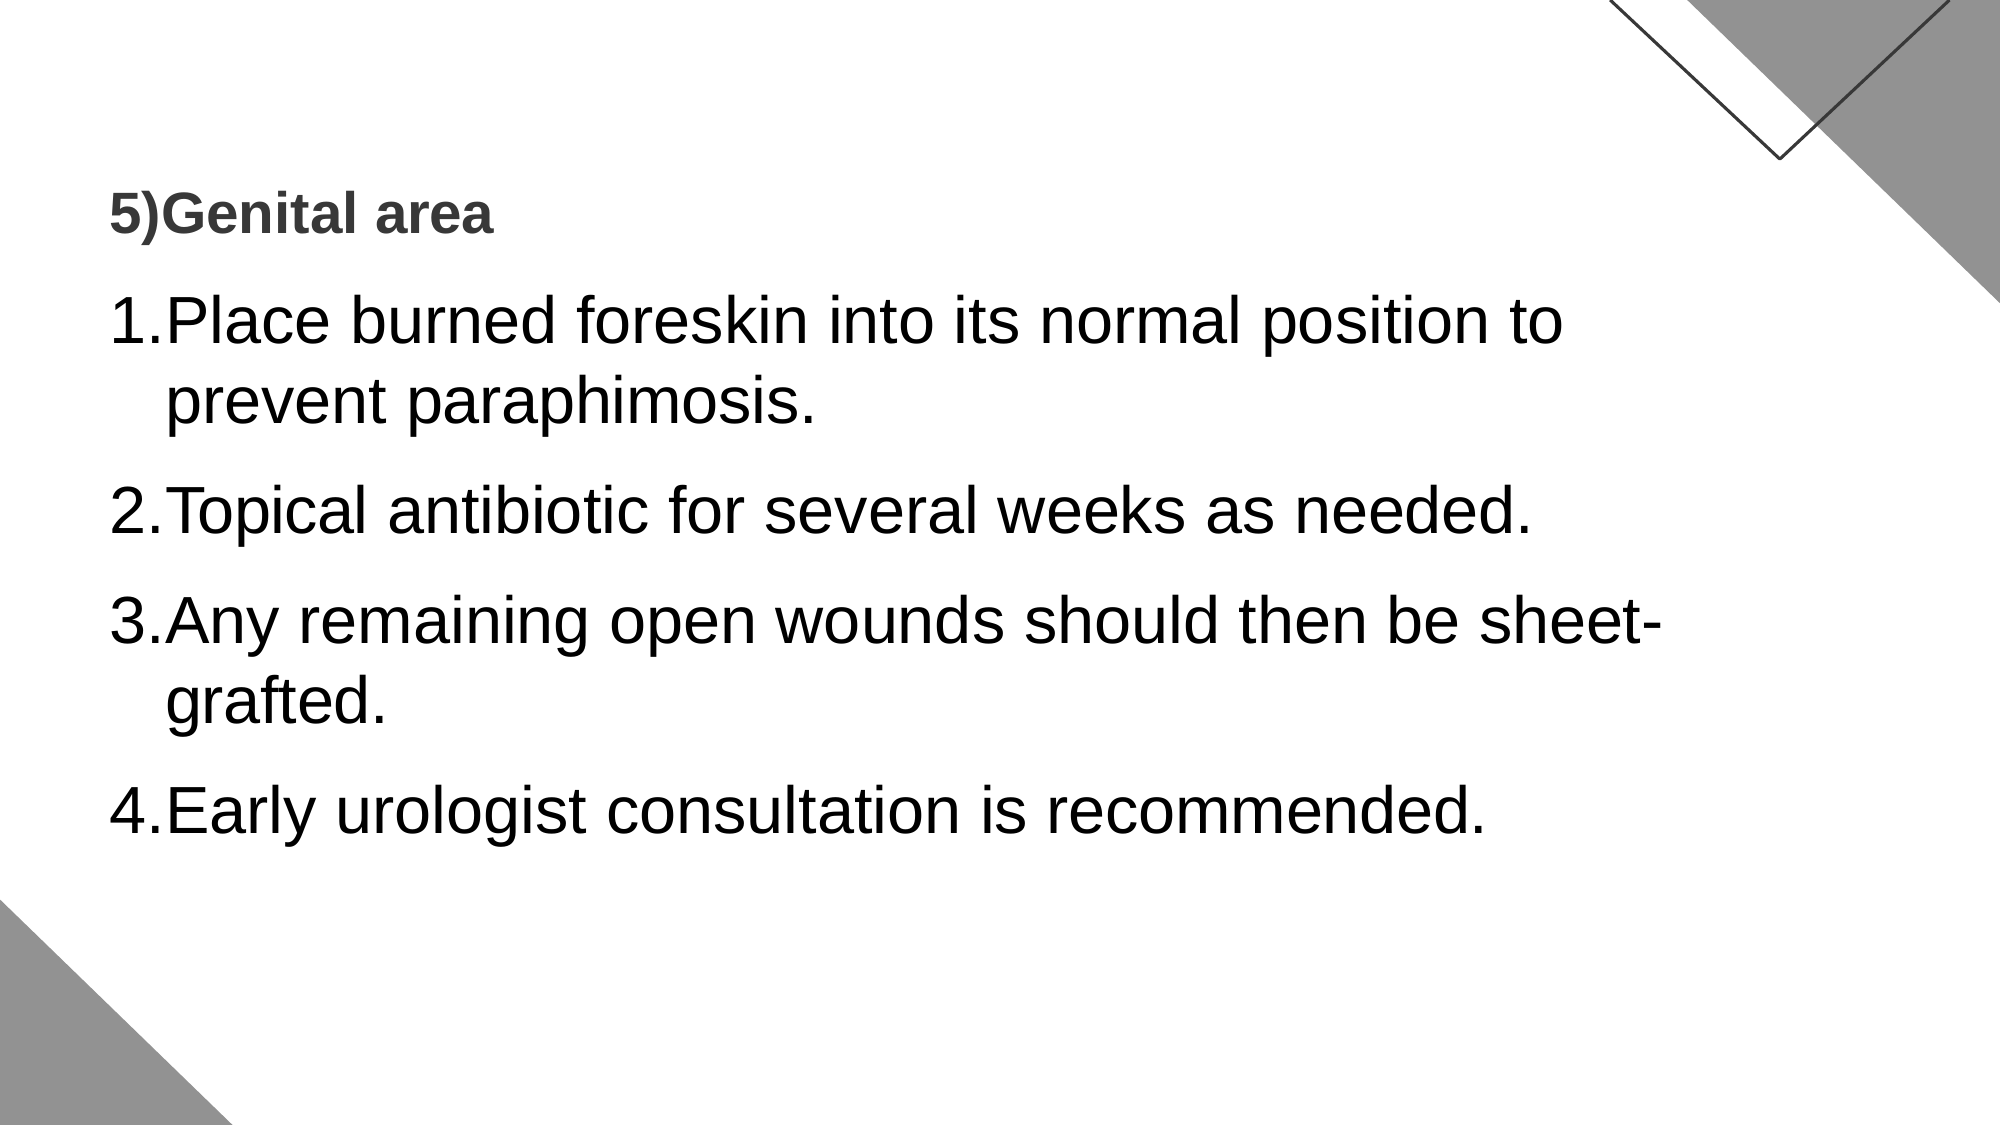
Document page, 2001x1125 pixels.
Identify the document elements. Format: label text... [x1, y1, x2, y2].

text_box [0, 899, 233, 1125]
text_box Place burned foreskin into its normal position to prevent paraphimosis. Topical antibiotic for several weeks as needed. Any remaining open wounds should then be sheet-grafted. Early urologist consultation is recommended. [107, 244, 1724, 847]
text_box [1608, 0, 2000, 304]
title 5)Genital area [107, 172, 498, 244]
